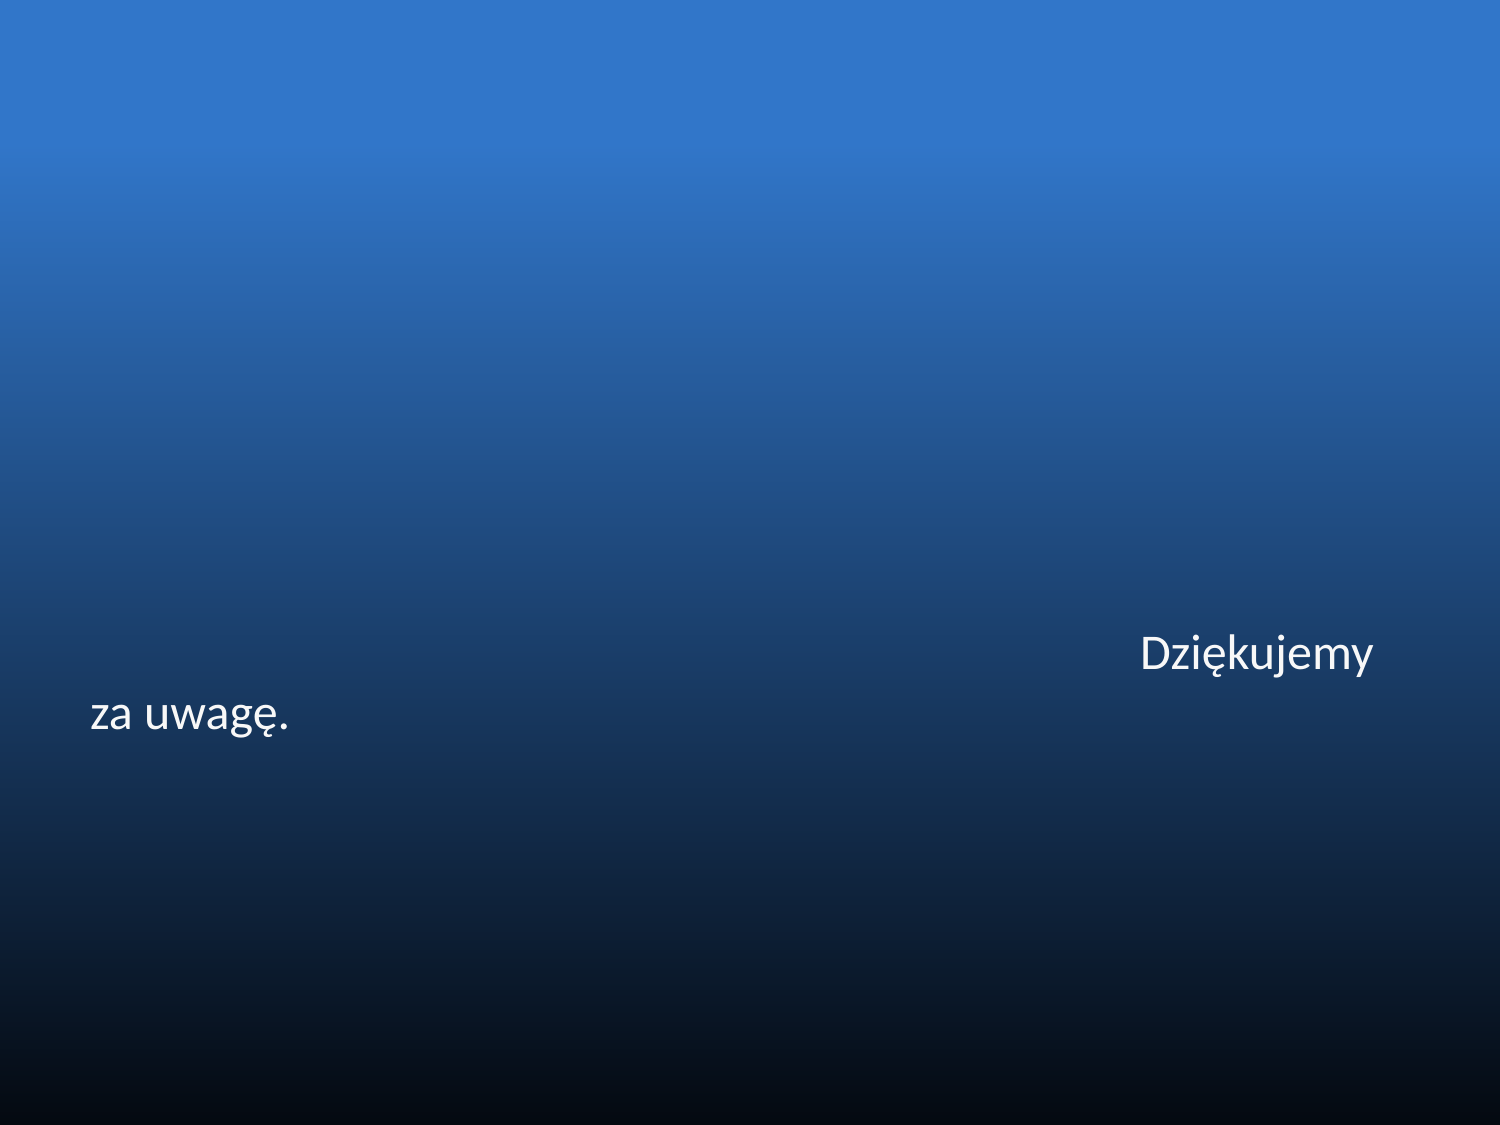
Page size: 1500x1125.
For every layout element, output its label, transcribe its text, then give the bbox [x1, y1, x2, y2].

list Dziękujemy za uwagę. [75, 262, 1425, 1005]
